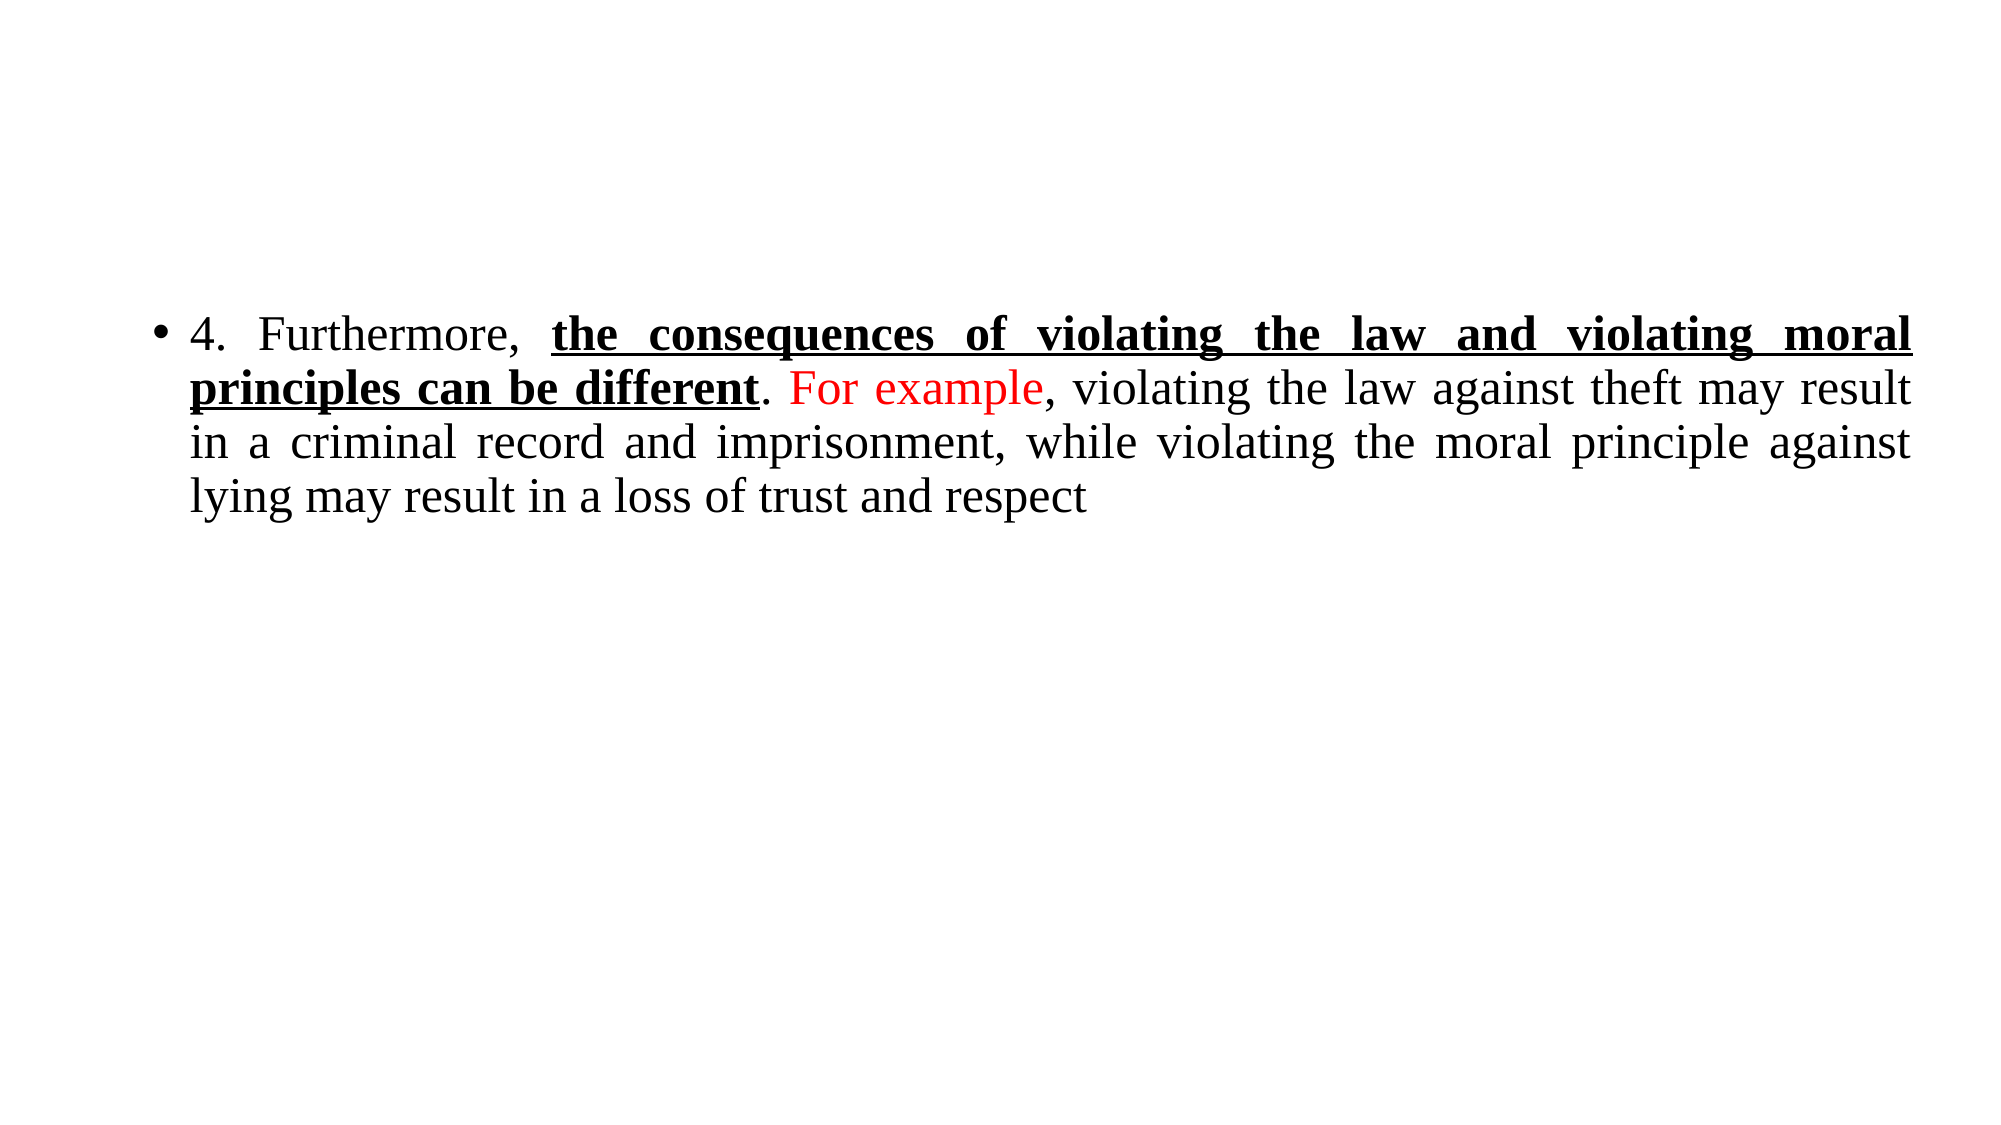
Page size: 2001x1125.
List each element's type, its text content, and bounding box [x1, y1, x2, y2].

list 4. Furthermore, the consequences of violating the law and violating moral principles can be different. For example, violating the law against theft may result in a criminal record and imprisonment, while violating the moral principle against lying may result in a loss of trust and respect [137, 299, 1928, 1014]
